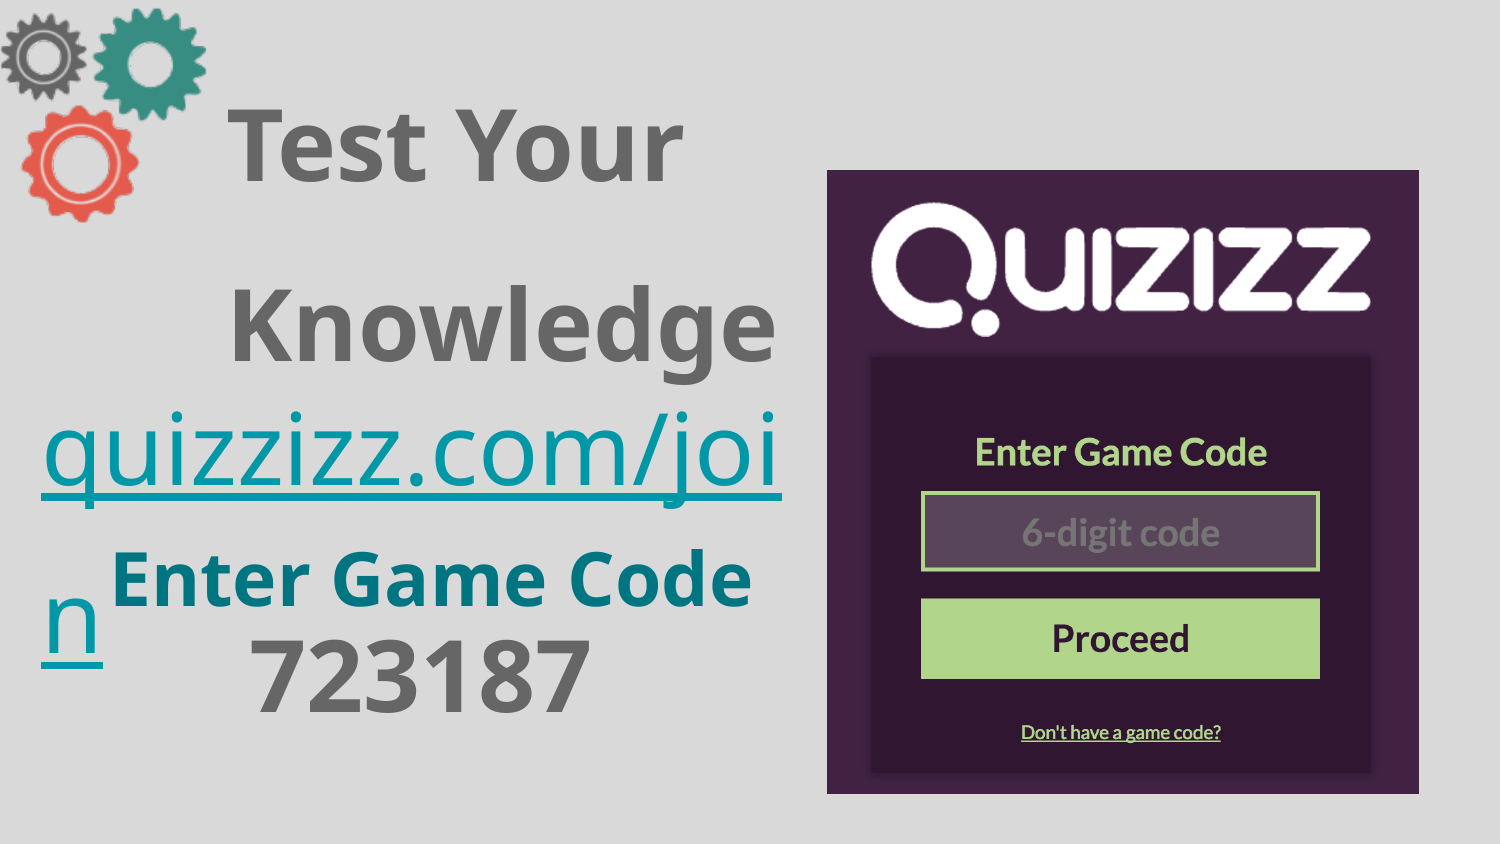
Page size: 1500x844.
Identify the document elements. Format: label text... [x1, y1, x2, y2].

text_box quizzizz.com/join [26, 302, 821, 387]
text_box Test Your Knowledge [211, 7, 1225, 173]
picture [826, 170, 1420, 794]
text_box Enter Game Code [88, 516, 775, 631]
text_box 723187 [227, 537, 615, 704]
picture [0, 6, 207, 223]
